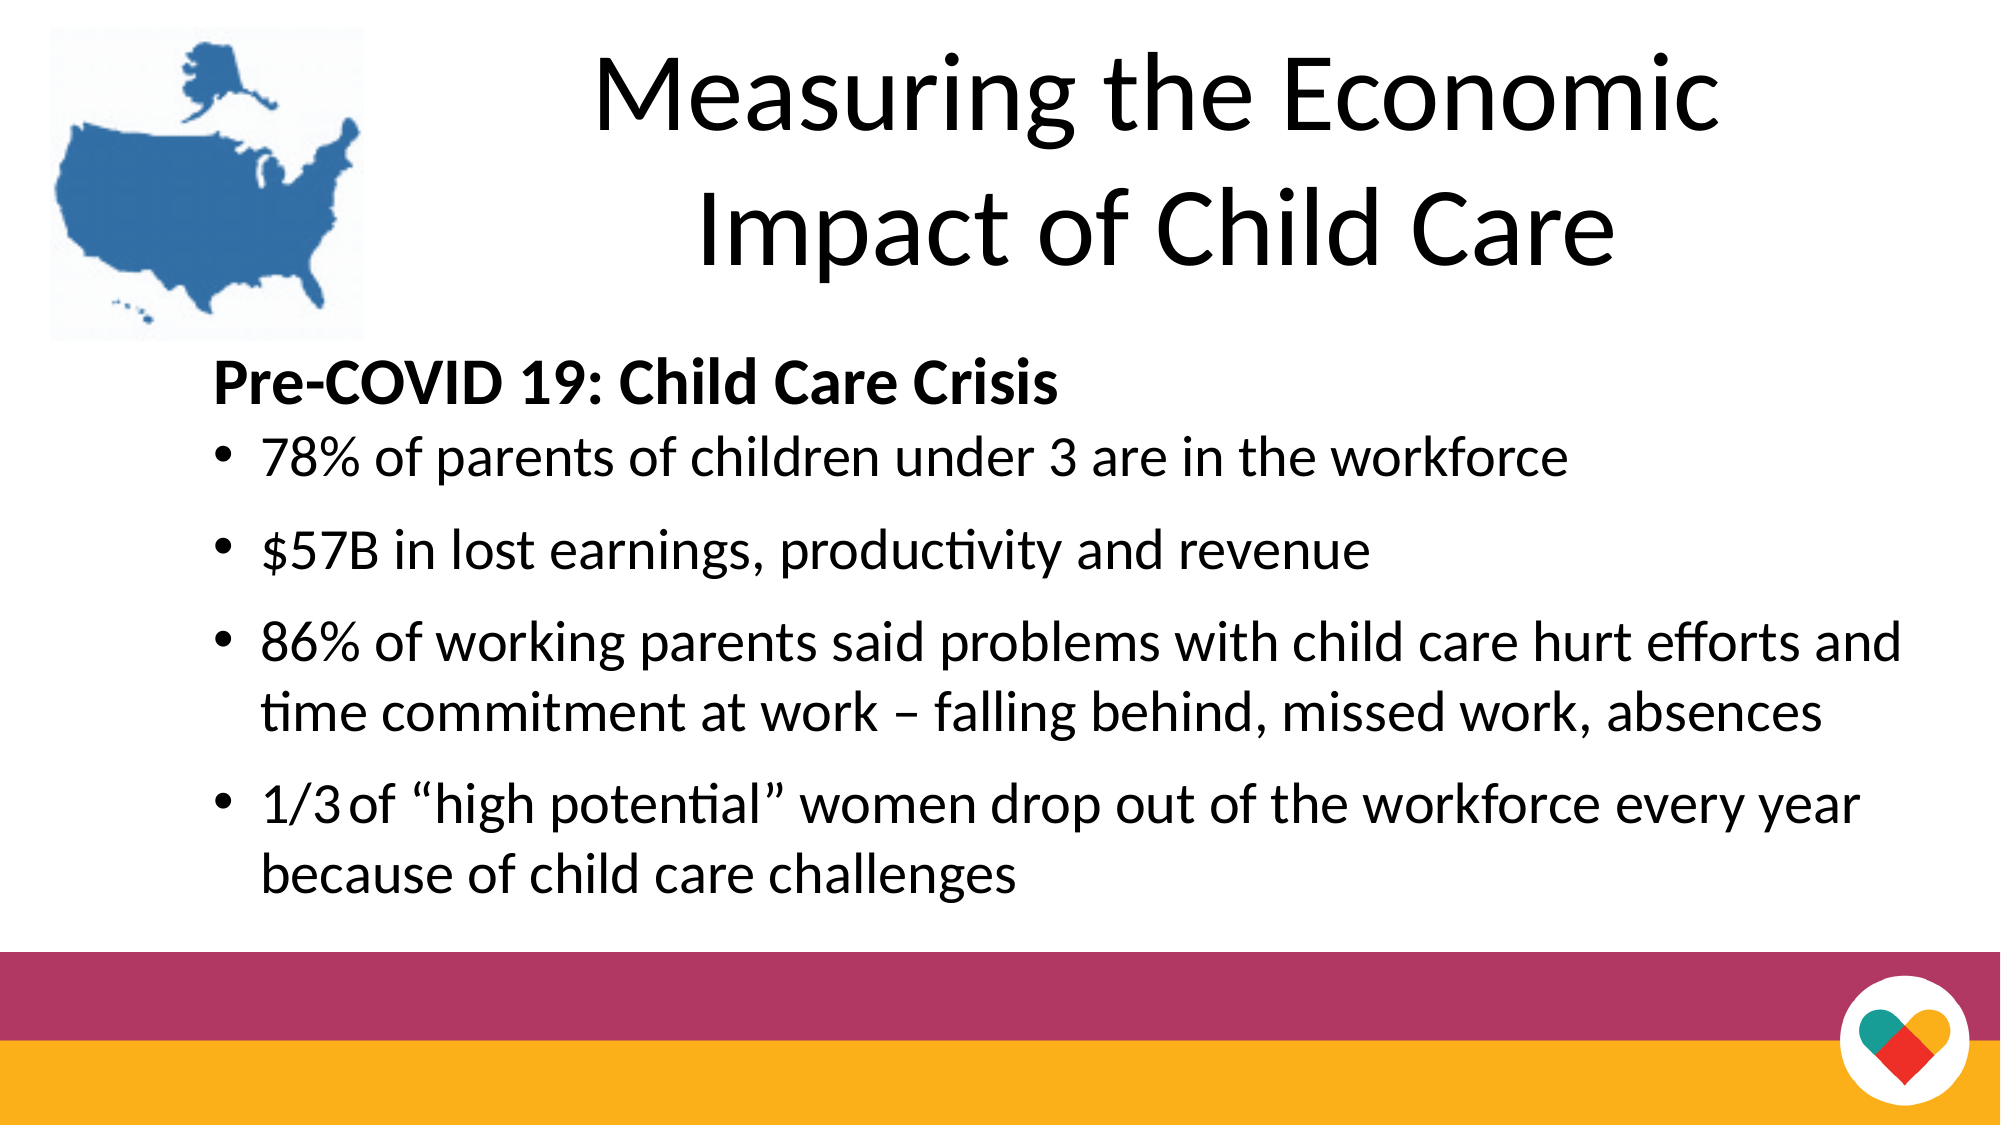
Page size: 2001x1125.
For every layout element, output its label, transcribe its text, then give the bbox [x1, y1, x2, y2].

picture [0, 0, 2001, 1125]
text_box Pre-COVID 19: Child Care Crisis 78% of parents of children under 3 are in the workforce $57B in lost earnings, productivity and revenue 86% of working parents said problems with child care hurt efforts and time commitment at work – falling behind, missed work, absences 1/3 of “high potential” women drop out of the workforce every year because of child care challenges [198, 330, 1954, 983]
text_box Measuring the Economic Impact of Child Care [413, 10, 1901, 296]
